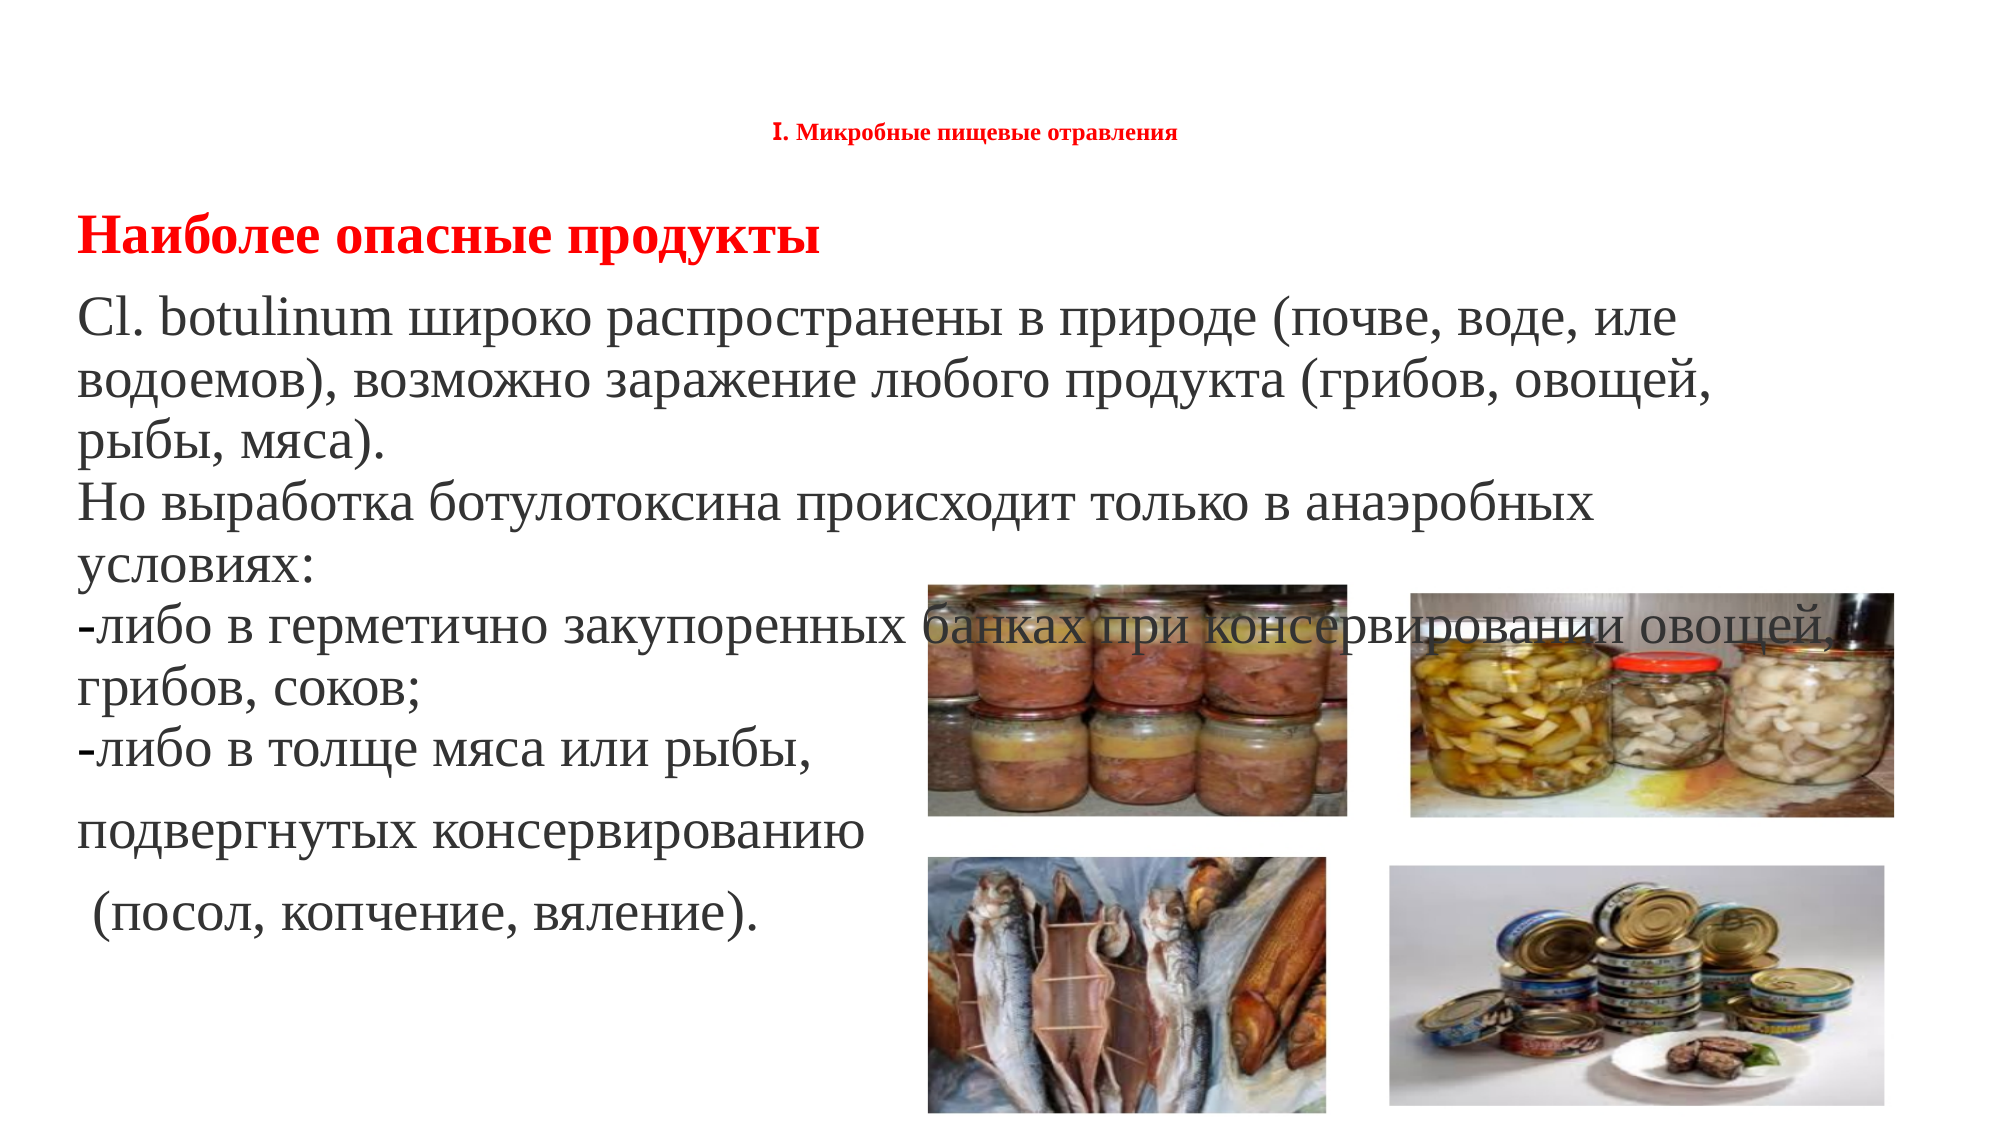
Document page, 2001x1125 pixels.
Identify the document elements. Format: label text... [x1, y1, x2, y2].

title I. Микробные пищевые отравления [113, 111, 1839, 154]
list Наиболее опасные продукты Cl. botulinum широко распространены в природе (почве, воде, иле водоемов), возможно заражение любого продукта (грибов, овощей, рыбы, мяса). Но выработка ботулотоксина происходит только в анаэробных условиях: -либо в герметично закупоренных банках при консервировании овощей, грибов, соков; -либо в толще мяса или рыбы, подвергнутых консервированию (посол, копчение, вяление). [62, 197, 1863, 1014]
picture [927, 580, 1895, 1125]
